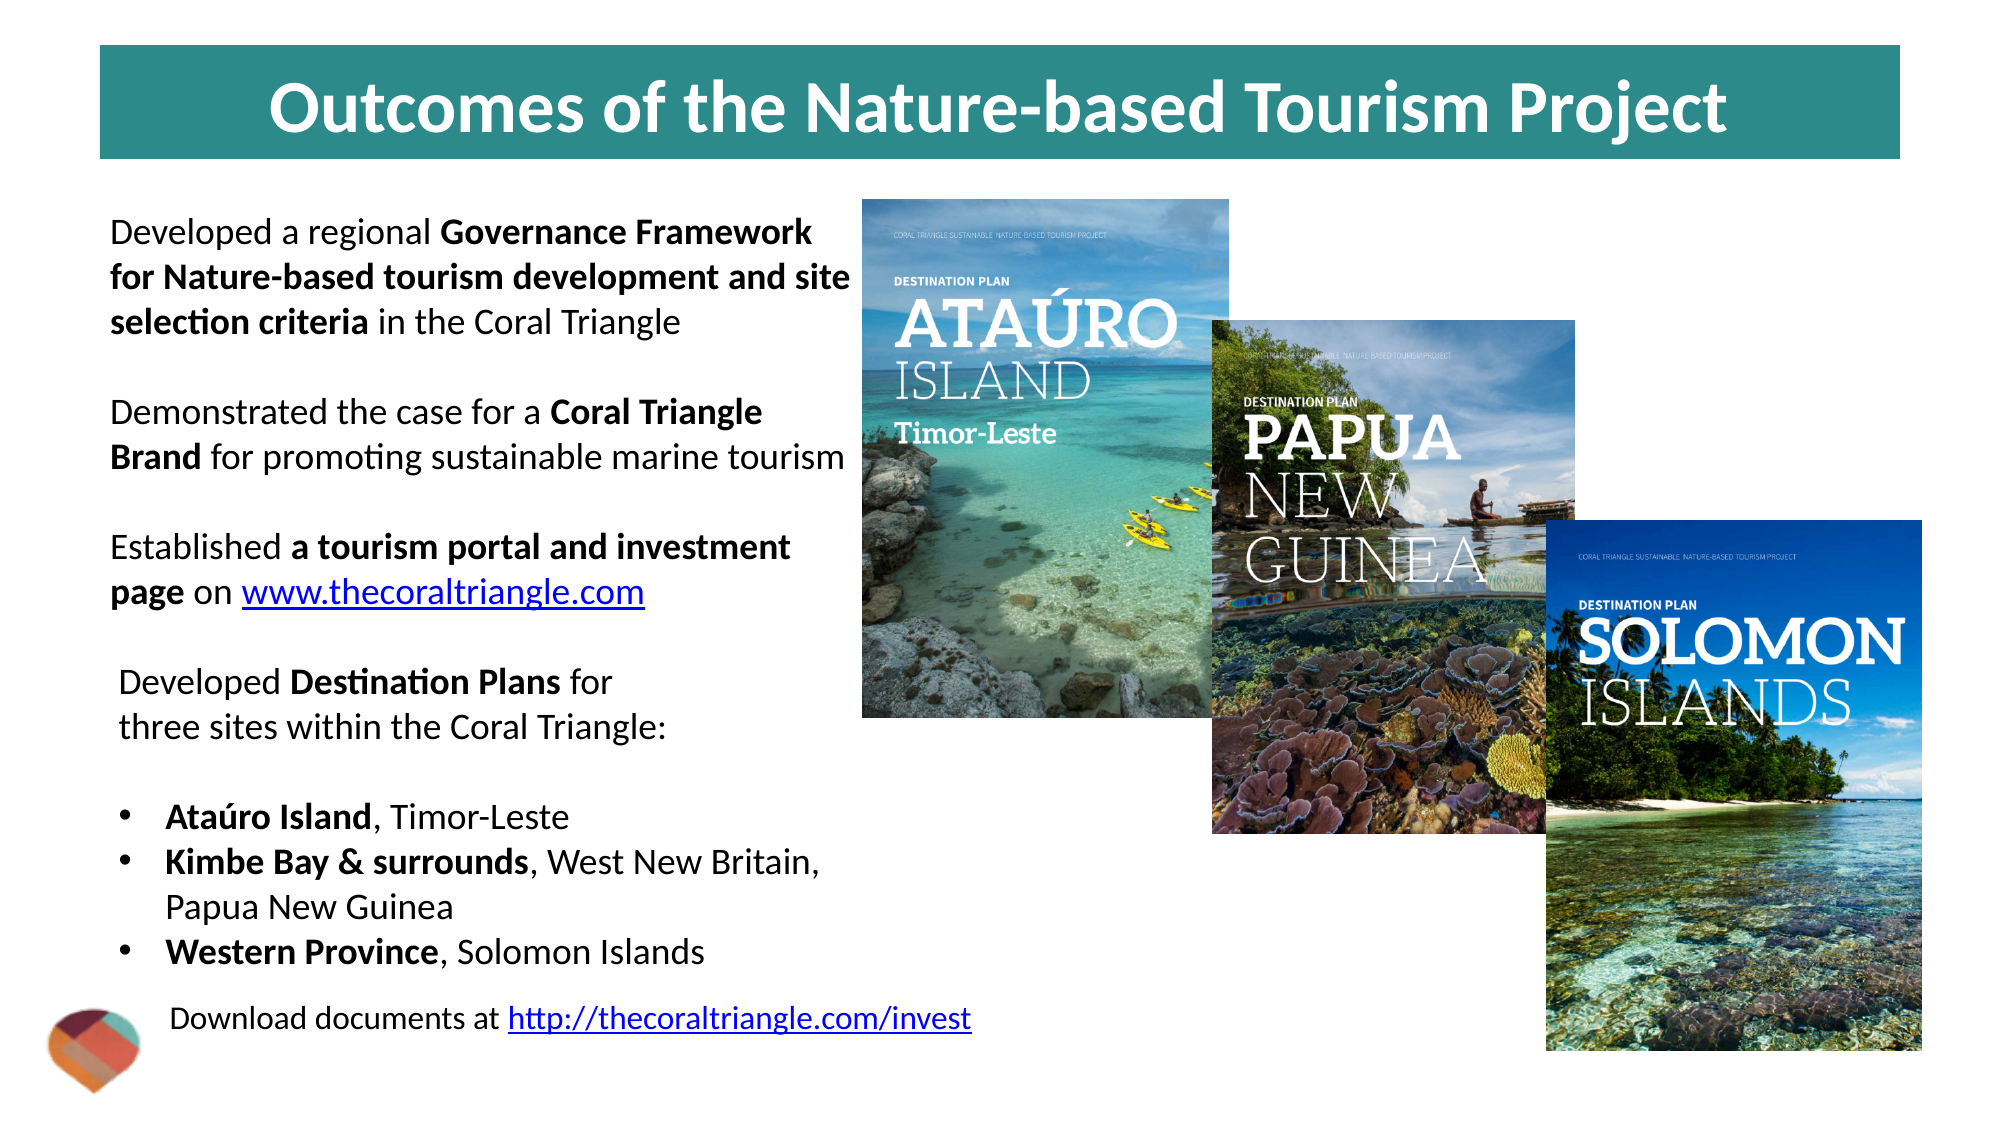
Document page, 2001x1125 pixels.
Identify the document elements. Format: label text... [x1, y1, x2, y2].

text_box Developed Destination Plans for three sites within the Coral Triangle: Ataúro Island, Timor-Leste Kimbe Bay & surrounds, West New Britain, Papua New Guinea Western Province, Solomon Islands Download documents at http://thecoraltriangle.com/invest [103, 649, 1079, 1125]
text_box Developed a regional Governance Framework for Nature-based tourism development and site selection criteria in the Coral Triangle Demonstrated the case for a Coral Triangle Brand for promoting sustainable marine tourism Established a tourism portal and investment page on www.thecoraltriangle.com [95, 199, 861, 755]
title Outcomes of the Nature-based Tourism Project [99, 45, 1900, 159]
picture [862, 199, 1922, 1051]
picture [40, 1004, 150, 1097]
